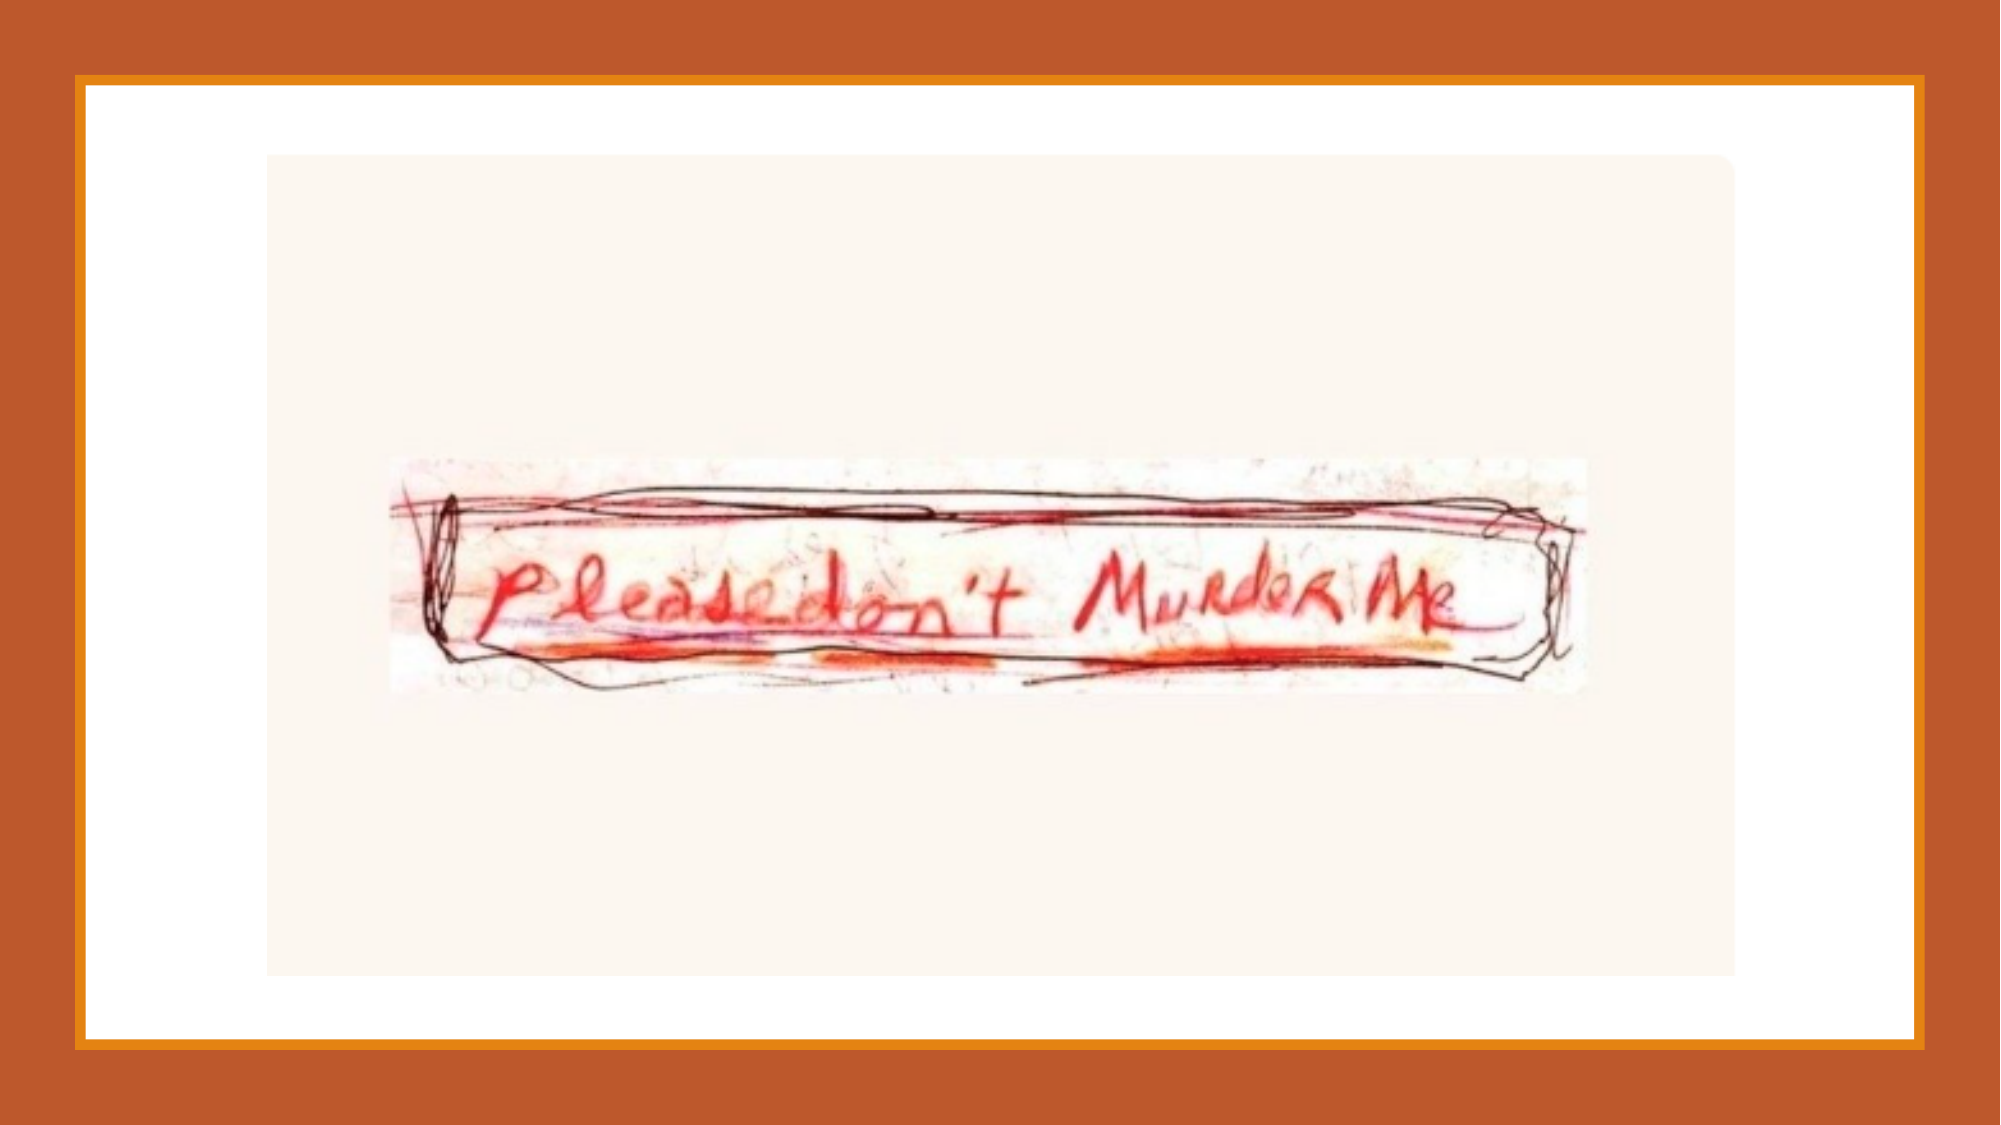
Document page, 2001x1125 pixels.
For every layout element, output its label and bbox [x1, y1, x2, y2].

text_box [84, 84, 1916, 1041]
text_box [0, 0, 2000, 1125]
text_box [74, 74, 1926, 1051]
list [267, 148, 1738, 976]
